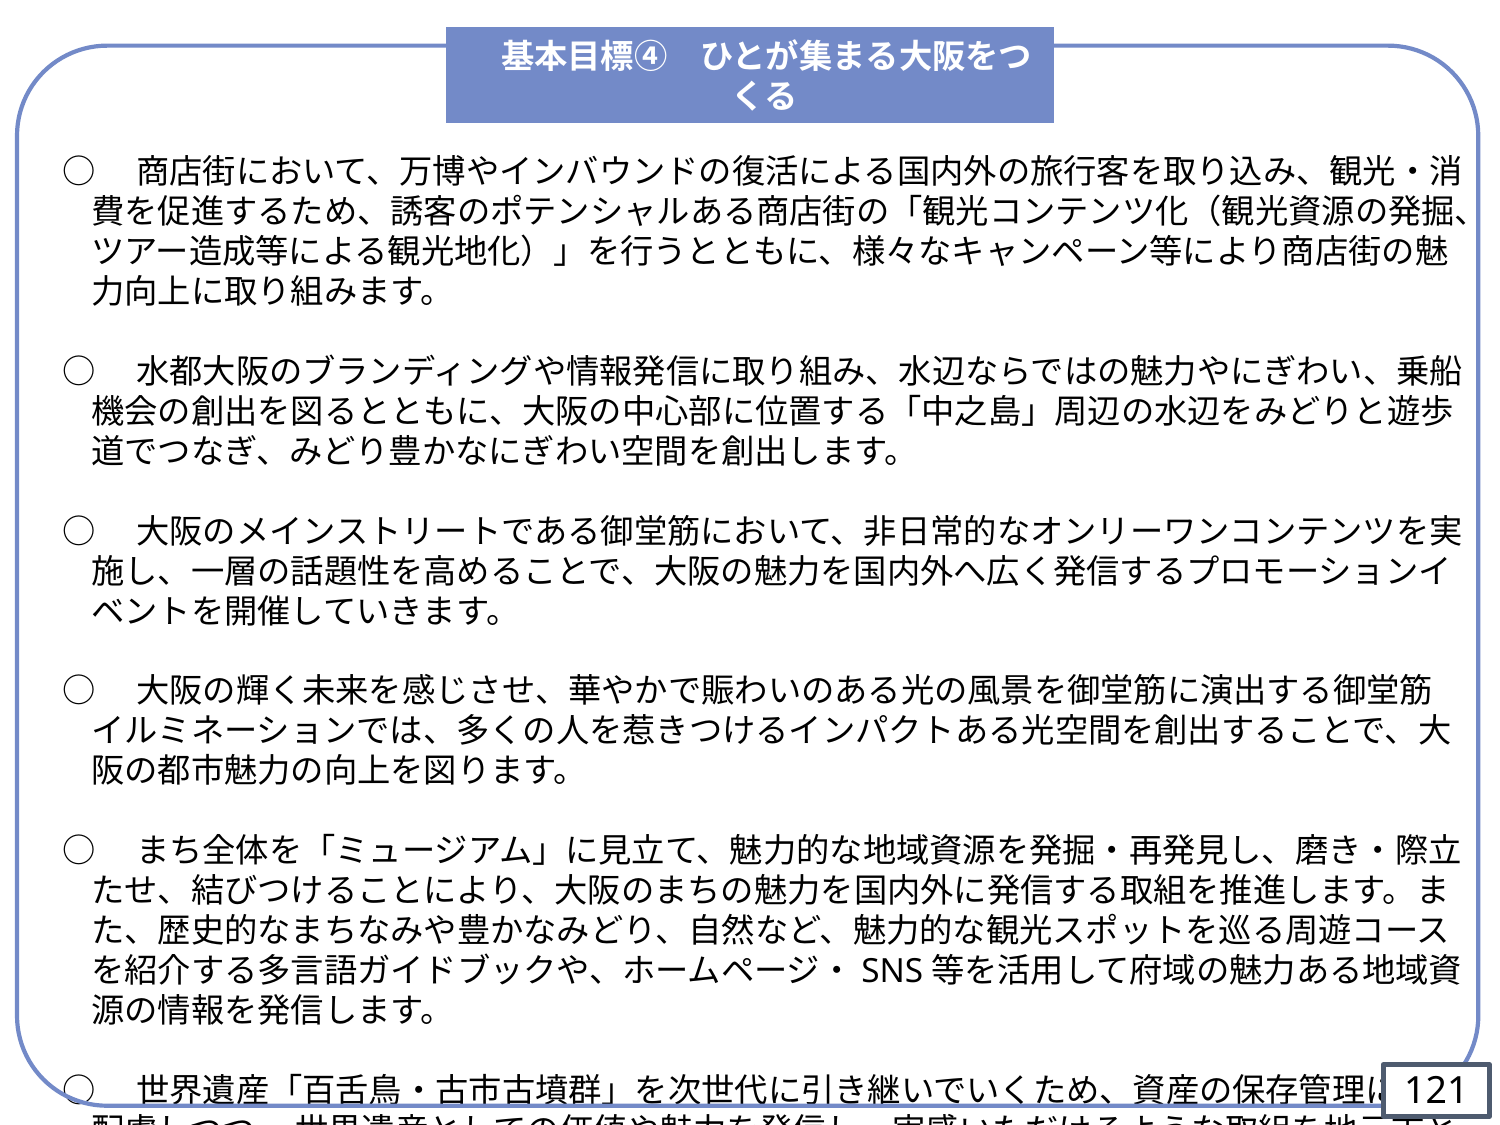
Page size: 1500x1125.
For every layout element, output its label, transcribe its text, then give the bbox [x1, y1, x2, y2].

text_box ○ 商店街において、万博やインバウンドの復活による国内外の旅行客を取り込み、観光・消費を促進するため、誘客のポテンシャルある商店街の「観光コンテンツ化（観光資源の発掘、ツアー造成等による観光地化）」を行うとともに、様々なキャンペーン等により商店街の魅力向上に取り組みます。 ○ 水都大阪のブランディングや情報発信に取り組み、水辺ならではの魅力やにぎわい、乗船機会の創出を図るとともに、大阪の中心部に位置する「中之島」周辺の水辺をみどりと遊歩道でつなぎ、みどり豊かなにぎわい空間を創出します。 ○ 大阪のメインストリートである御堂筋において、非日常的なオンリーワンコンテンツを実施し、一層の話題性を高めることで、大阪の魅力を国内外へ広く発信するプロモーションイベントを開催していきます。 ○ 大阪の輝く未来を感じさせ、華やかで賑わいのある光の風景を御堂筋に演出する御堂筋イルミネーションでは、多くの人を惹きつけるインパクトある光空間を創出することで、大阪の都市魅力の向上を図ります。 ○ まち全体を「ミュージアム」に見立て、魅力的な地域資源を発掘・再発見し、磨き・際立たせ、結びつけることにより、大阪のまちの魅力を国内外に発信する取組を推進します。また、歴史的なまちなみや豊かなみどり、自然など、魅力的な観光スポットを巡る周遊コースを紹介する多言語ガイドブックや、ホームページ・SNS等を活用して府域の魅力ある地域資源の情報を発信します。 ○ 世界遺産「百舌鳥・古市古墳群」を次世代に引き継いでいくため、資産の保存管理にも配慮しつつ、 世界遺産としての価値や魅力を発信し、実感いただけるような取組を地元市とともに推進します。 [17, 1040, 1479, 1125]
text_box 基本目標④ ひとが集まる大阪をつくる [446, 27, 1054, 123]
text_box [14, 43, 1481, 1108]
text_box 120 [1381, 1062, 1492, 1119]
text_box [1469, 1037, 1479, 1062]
